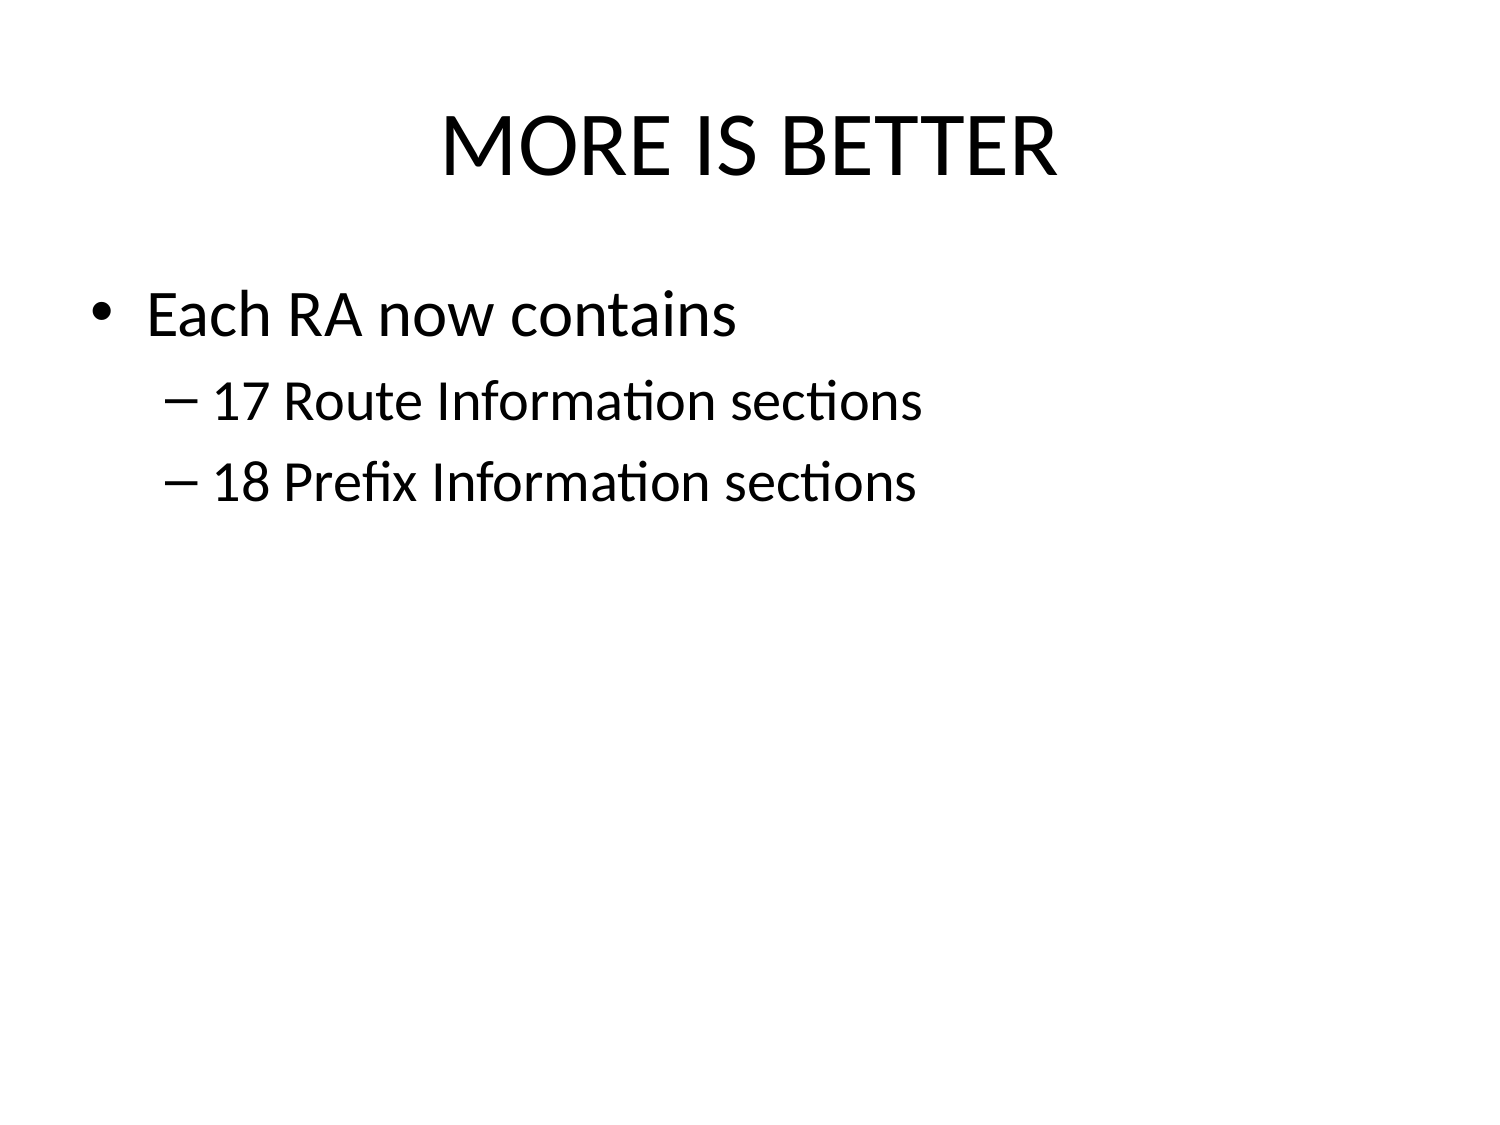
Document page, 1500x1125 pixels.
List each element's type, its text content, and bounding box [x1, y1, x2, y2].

list Each RA now contains 17 Route Information sections 18 Prefix Information sections [75, 262, 1425, 1005]
title MORE IS BETTER [75, 45, 1425, 233]
